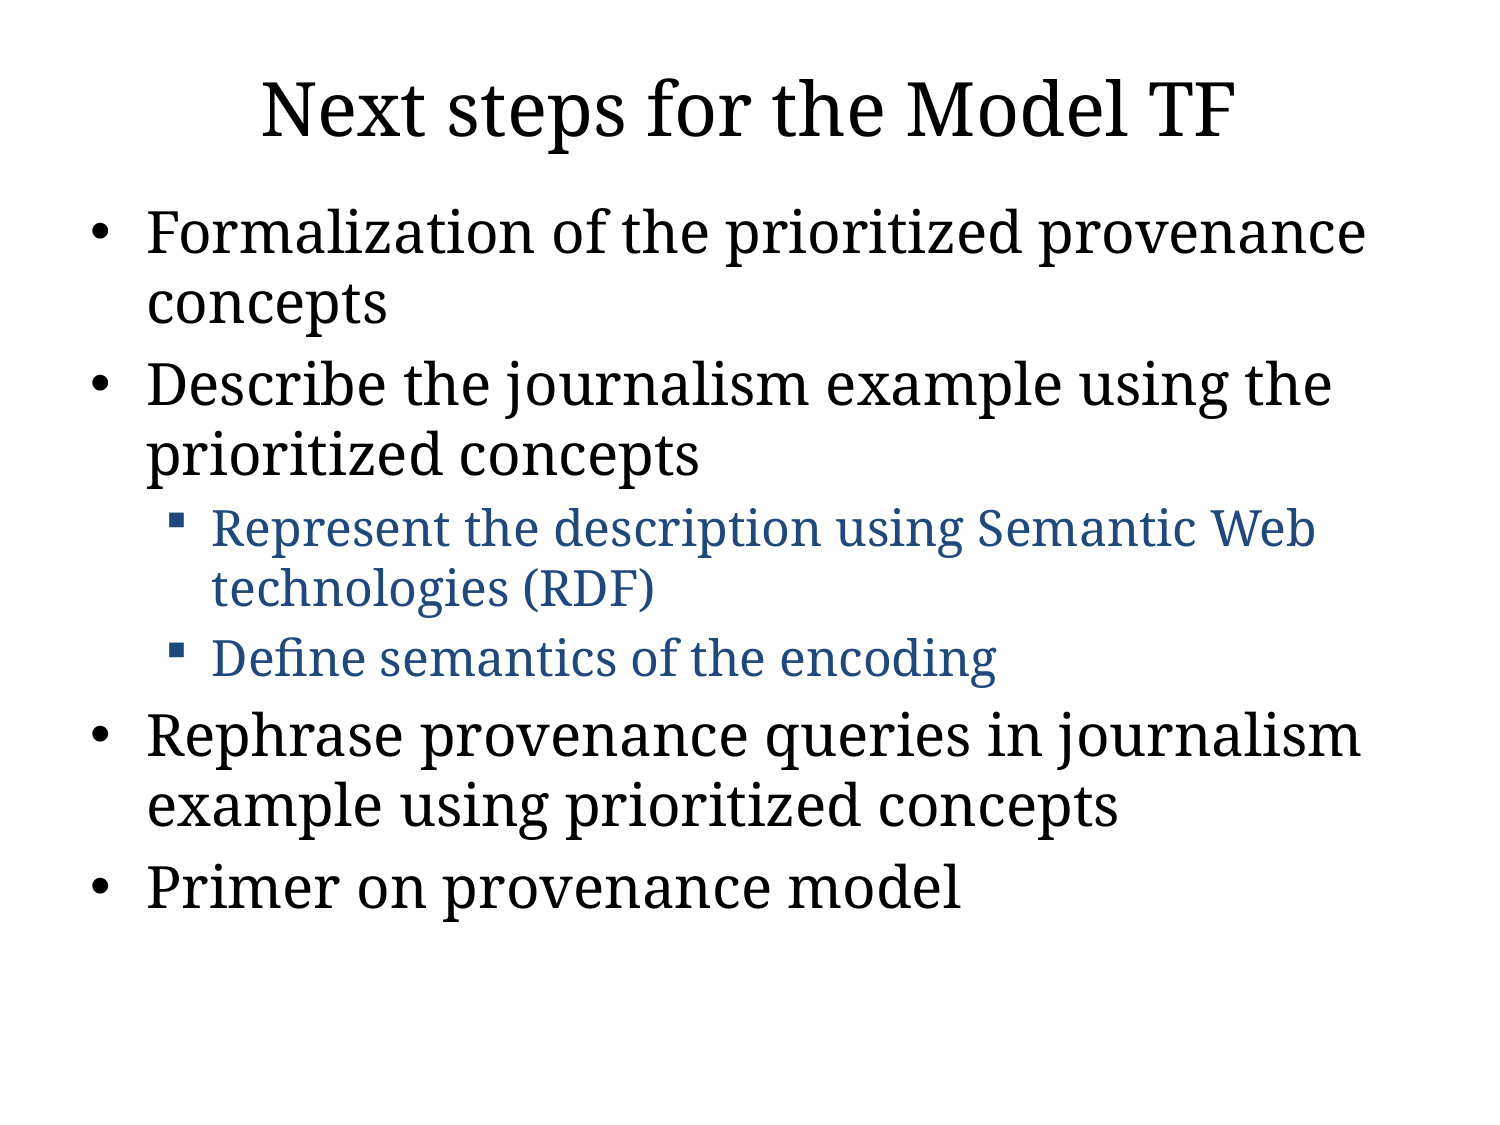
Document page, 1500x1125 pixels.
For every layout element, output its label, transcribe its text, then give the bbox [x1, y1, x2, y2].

title Next steps for the Model TF [75, 45, 1425, 169]
list Formalization of the prioritized provenance concepts Describe the journalism example using the prioritized concepts Represent the description using Semantic Web technologies (RDF) Define semantics of the encoding Rephrase provenance queries in journalism example using prioritized concepts Primer on provenance model [75, 188, 1425, 1069]
